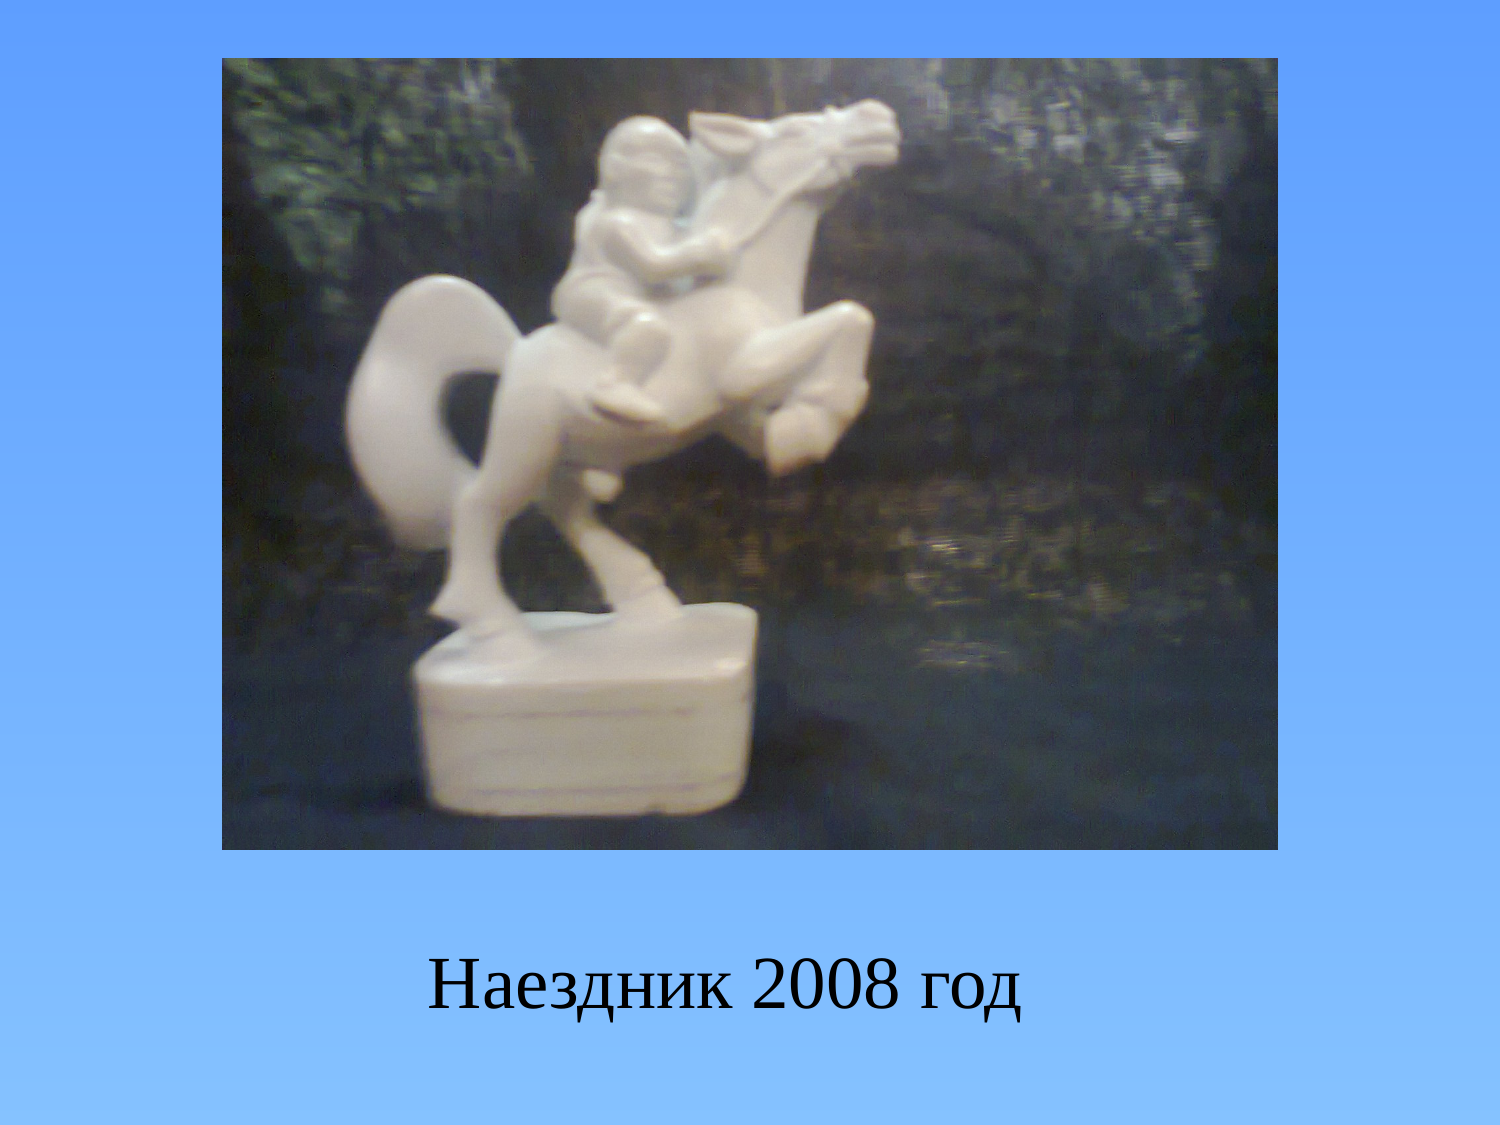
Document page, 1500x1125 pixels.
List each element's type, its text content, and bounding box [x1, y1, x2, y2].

picture [222, 58, 1278, 850]
text_box Наездник 2008 год [413, 925, 1039, 1031]
